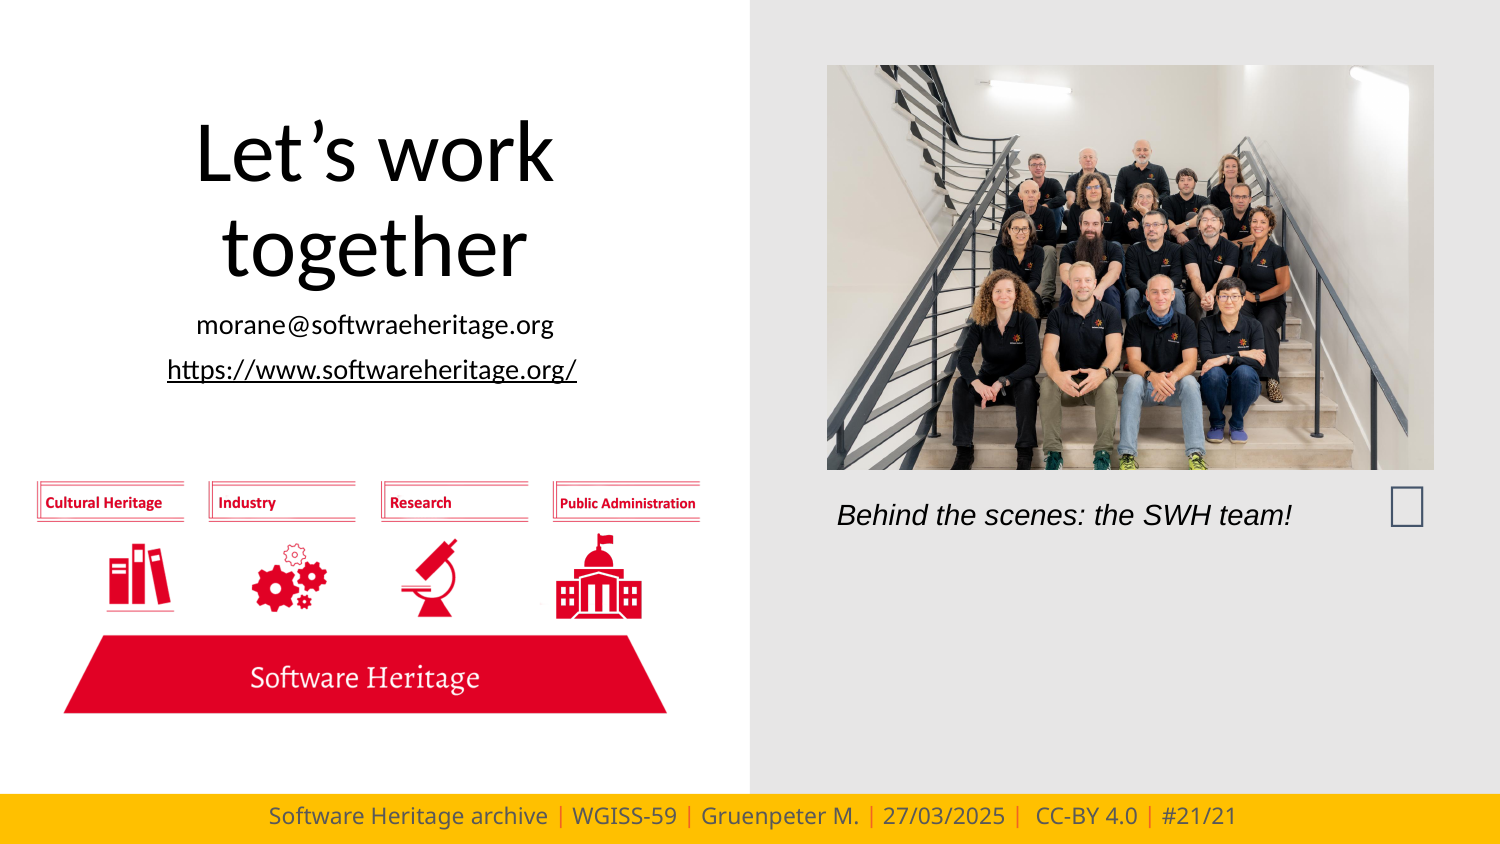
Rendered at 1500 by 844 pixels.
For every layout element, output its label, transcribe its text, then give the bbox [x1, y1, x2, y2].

picture [35, 480, 716, 715]
picture [827, 65, 1434, 471]
text_box Software Heritage archive | WGISS-59 | Gruenpeter M. | 27/03/2025 | CC-BY 4.0 | #‹#›/21 [0, 793, 1500, 844]
text_box Behind the scenes: the SWH team! [821, 481, 1348, 547]
subtitle morane@softwraeheritage.org https://www.softwareheritage.org/ [43, 300, 708, 391]
text_box 👋 [1370, 453, 1480, 555]
title Let’s work together [43, 57, 708, 300]
